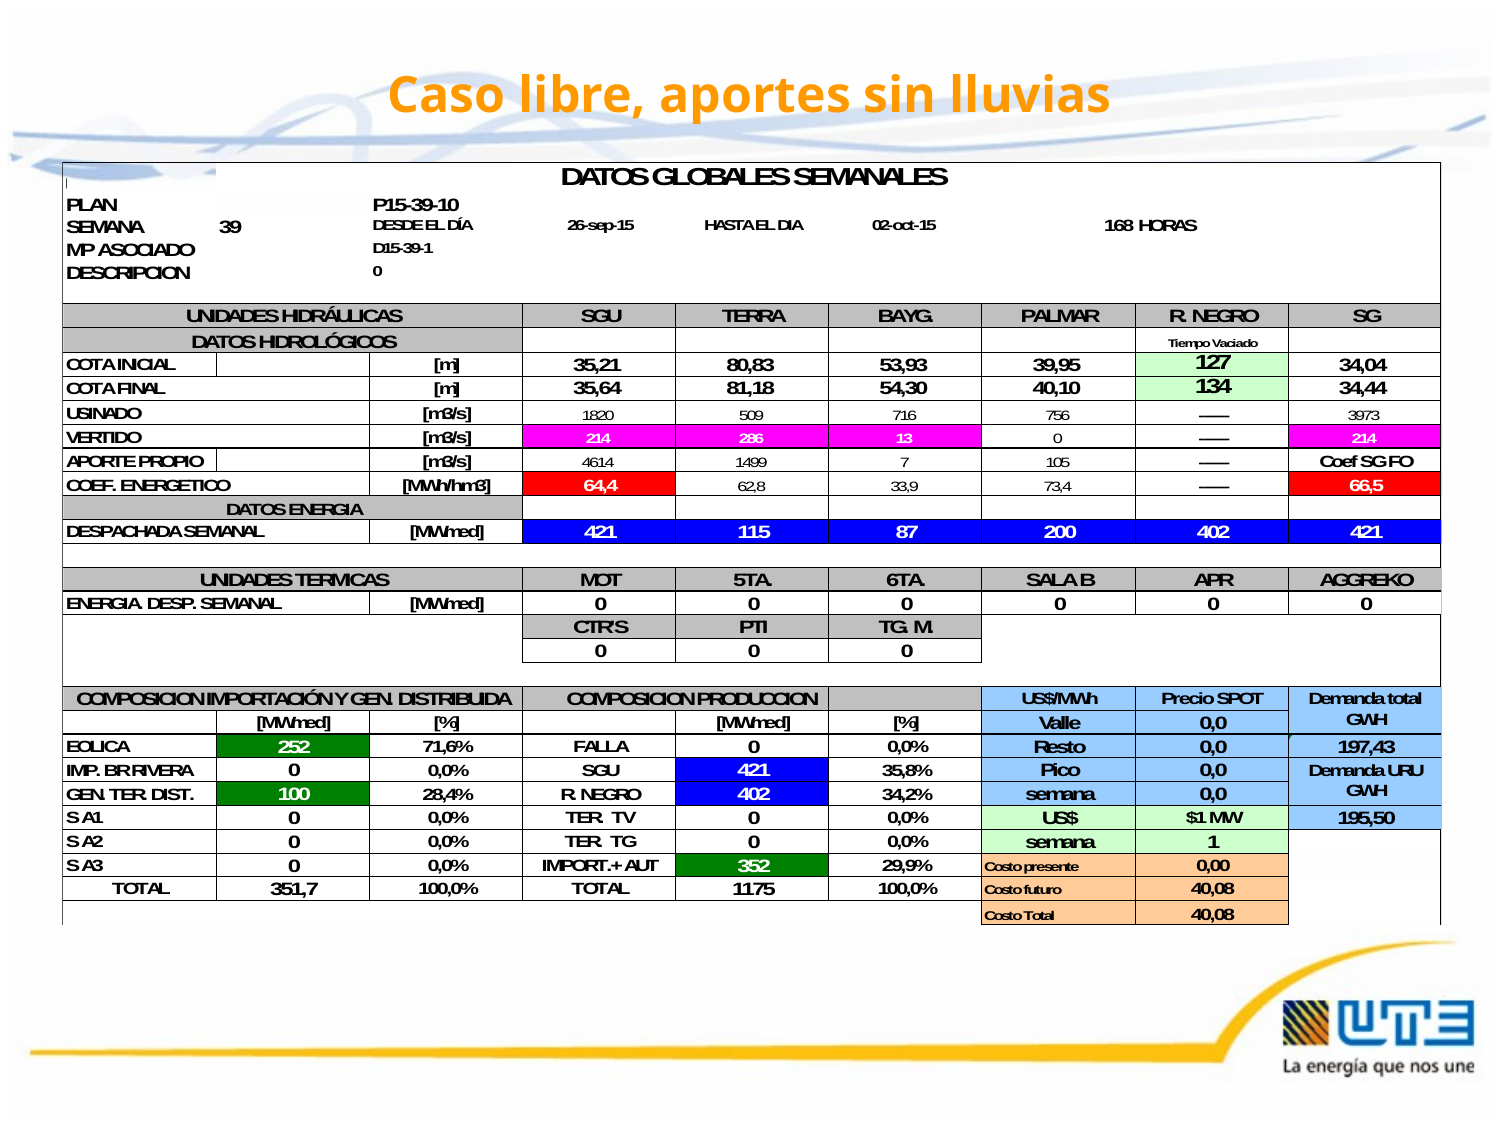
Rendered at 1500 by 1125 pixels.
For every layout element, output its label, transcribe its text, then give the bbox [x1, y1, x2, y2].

picture [7, 6, 1493, 1118]
title Caso libre, aportes sin lluvias [112, 23, 1388, 160]
